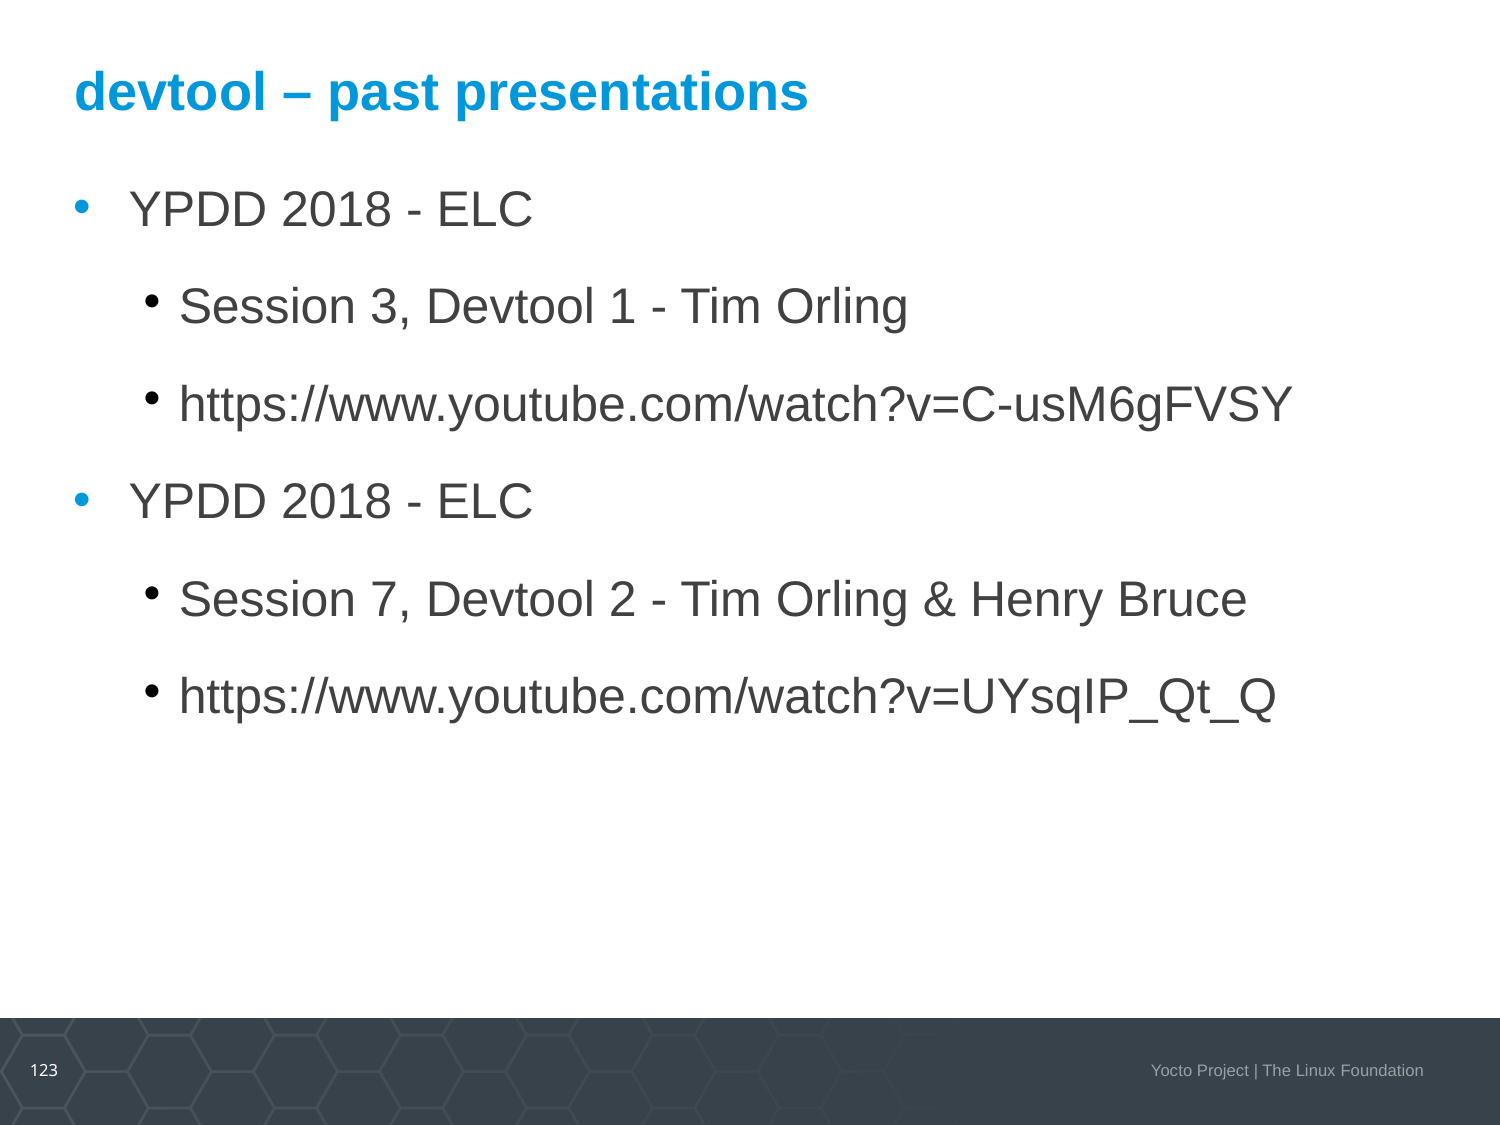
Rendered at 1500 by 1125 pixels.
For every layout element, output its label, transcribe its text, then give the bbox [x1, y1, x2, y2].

text_box devtool – past presentations [74, 67, 1424, 213]
text_box YPDD 2018 - ELC Session 3, Devtool 1 - Tim Orling https://www.youtube.com/watch?v=C-usM6gFVSY YPDD 2018 - ELC Session 7, Devtool 2 - Tim Orling & Henry Bruce https://www.youtube.com/watch?v=UYsqIP_Qt_Q [72, 176, 1422, 984]
picture [0, 0, 1500, 1125]
